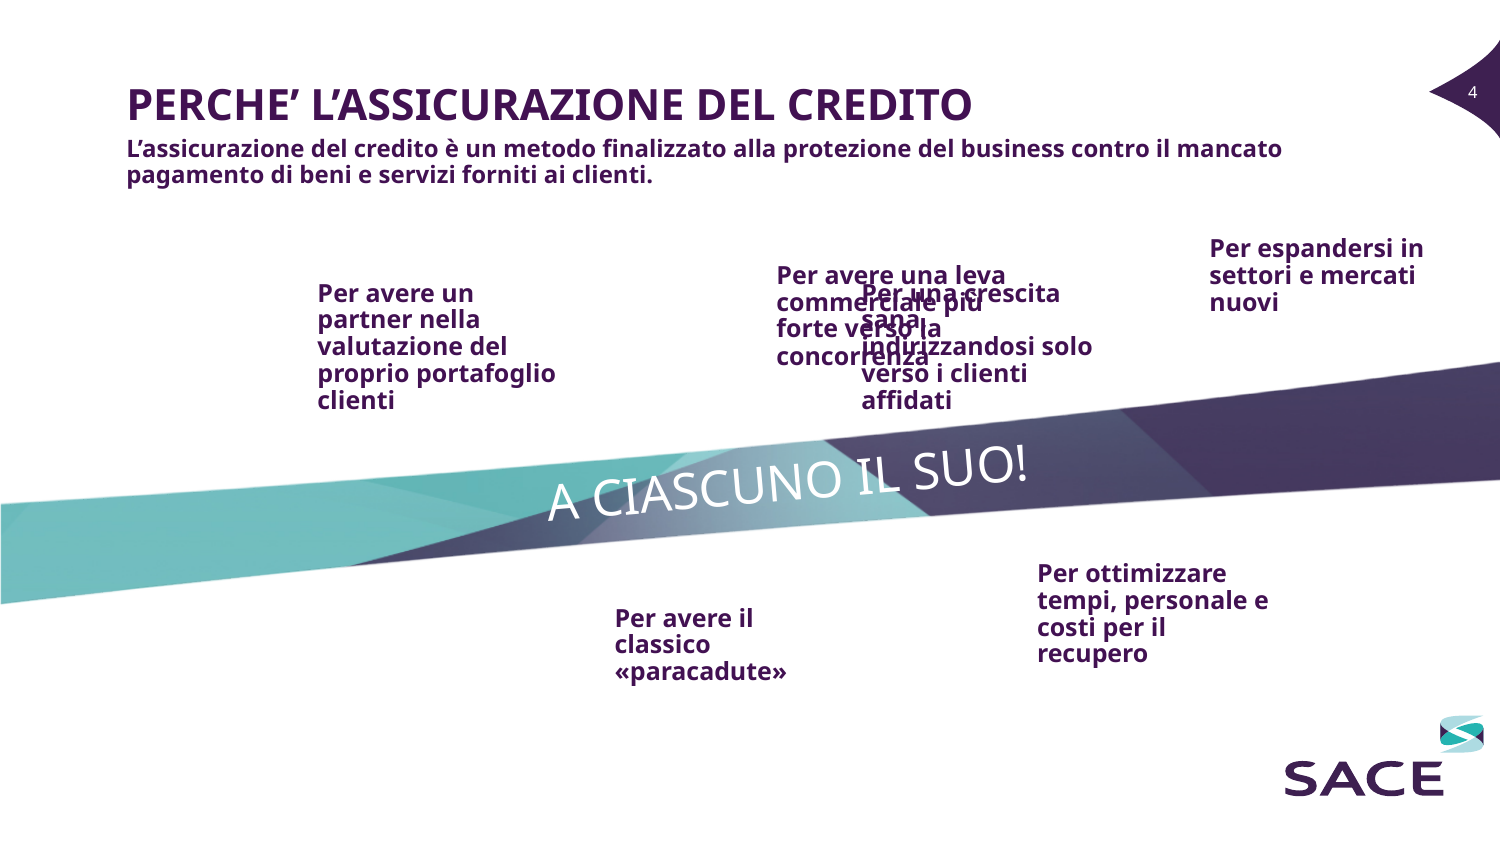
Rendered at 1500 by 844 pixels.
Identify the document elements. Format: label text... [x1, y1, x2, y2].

list Per avere un partner nella valutazione del proprio portafoglio clienti [302, 273, 575, 422]
list PERCHE’ L’ASSICURAZIONE DEL CREDITO L’assicurazione del credito è un metodo finalizzato alla protezione del business contro il mancato pagamento di beni e servizi forniti ai clienti. [111, 75, 1362, 199]
picture [0, 0, 1500, 844]
list Per una crescita sana, indirizzandosi solo verso i clienti affidati [846, 273, 1119, 422]
list Per espandersi in settori e mercati nuovi [1194, 228, 1467, 378]
list Per ottimizzare tempi, personale e costi per il recupero [1022, 553, 1295, 702]
list Per avere il classico «paracadute» [599, 598, 872, 747]
text_box A CIASCUNO IL SUO! [529, 403, 1321, 527]
list Per avere una leva commerciale più forte verso la concorrenza [761, 255, 1034, 404]
